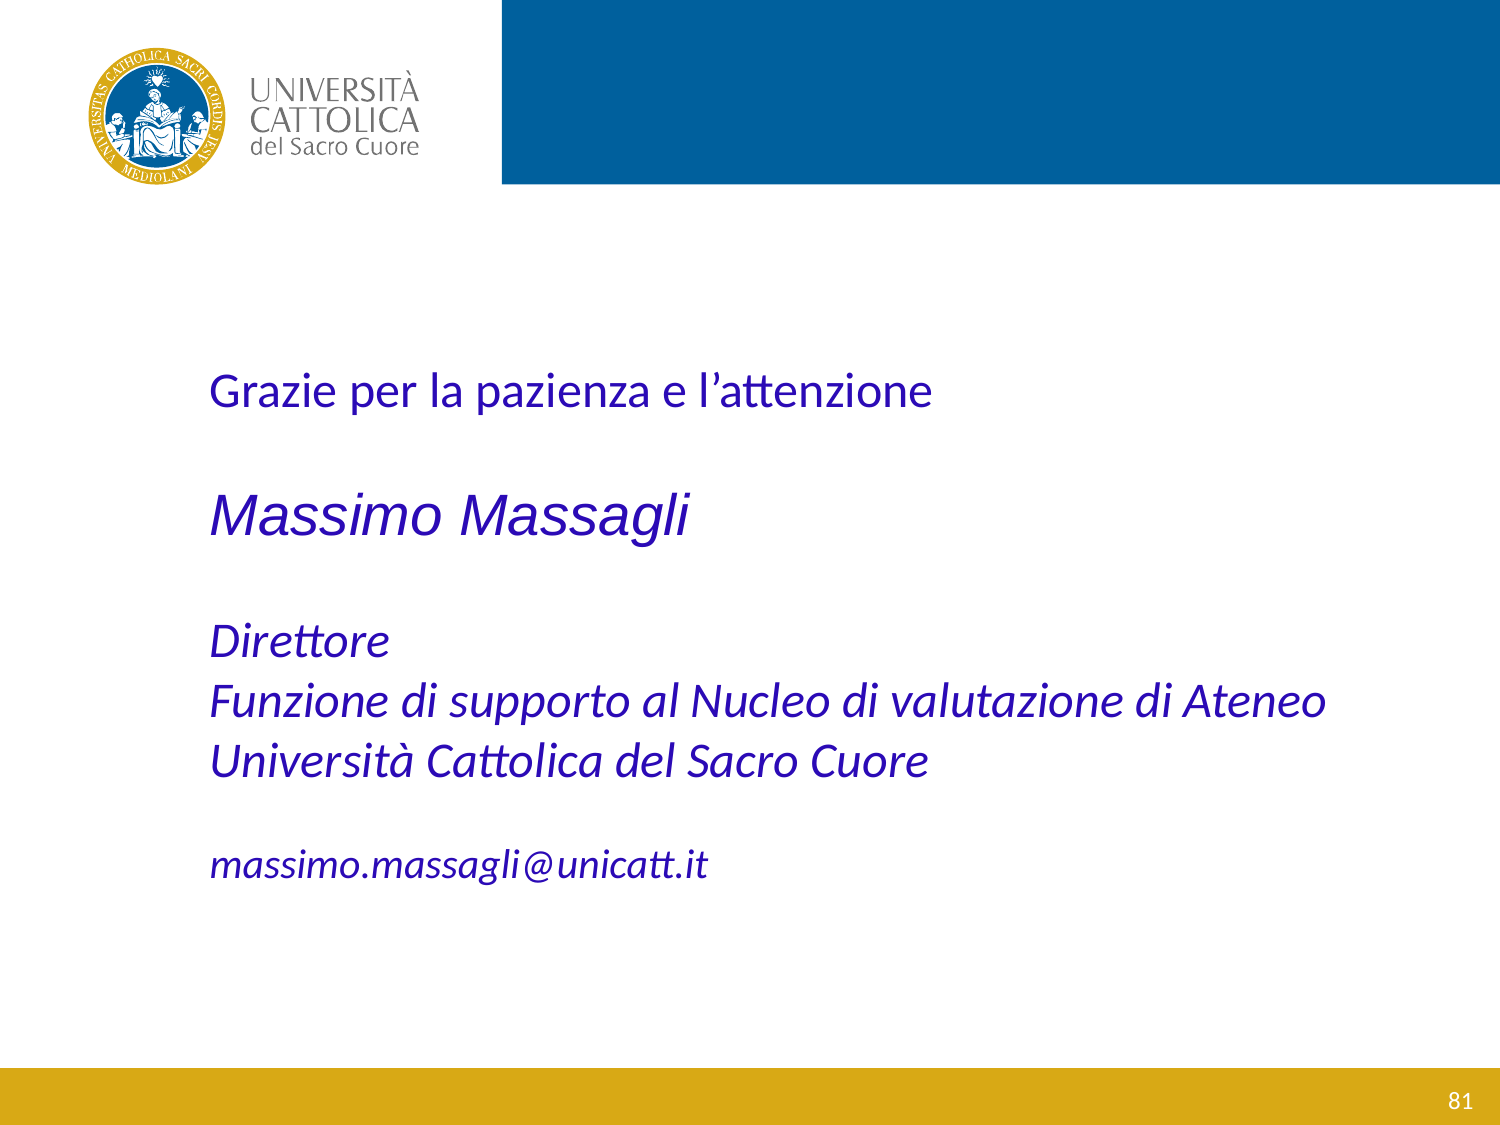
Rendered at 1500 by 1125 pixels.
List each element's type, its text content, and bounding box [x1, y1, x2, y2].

text_box Grazie per la pazienza e l’attenzione Massimo Massagli Direttore Funzione di supporto al Nucleo di valutazione di Ateneo Università Cattolica del Sacro Cuore massimo.massagli@unicatt.it [194, 349, 1365, 895]
